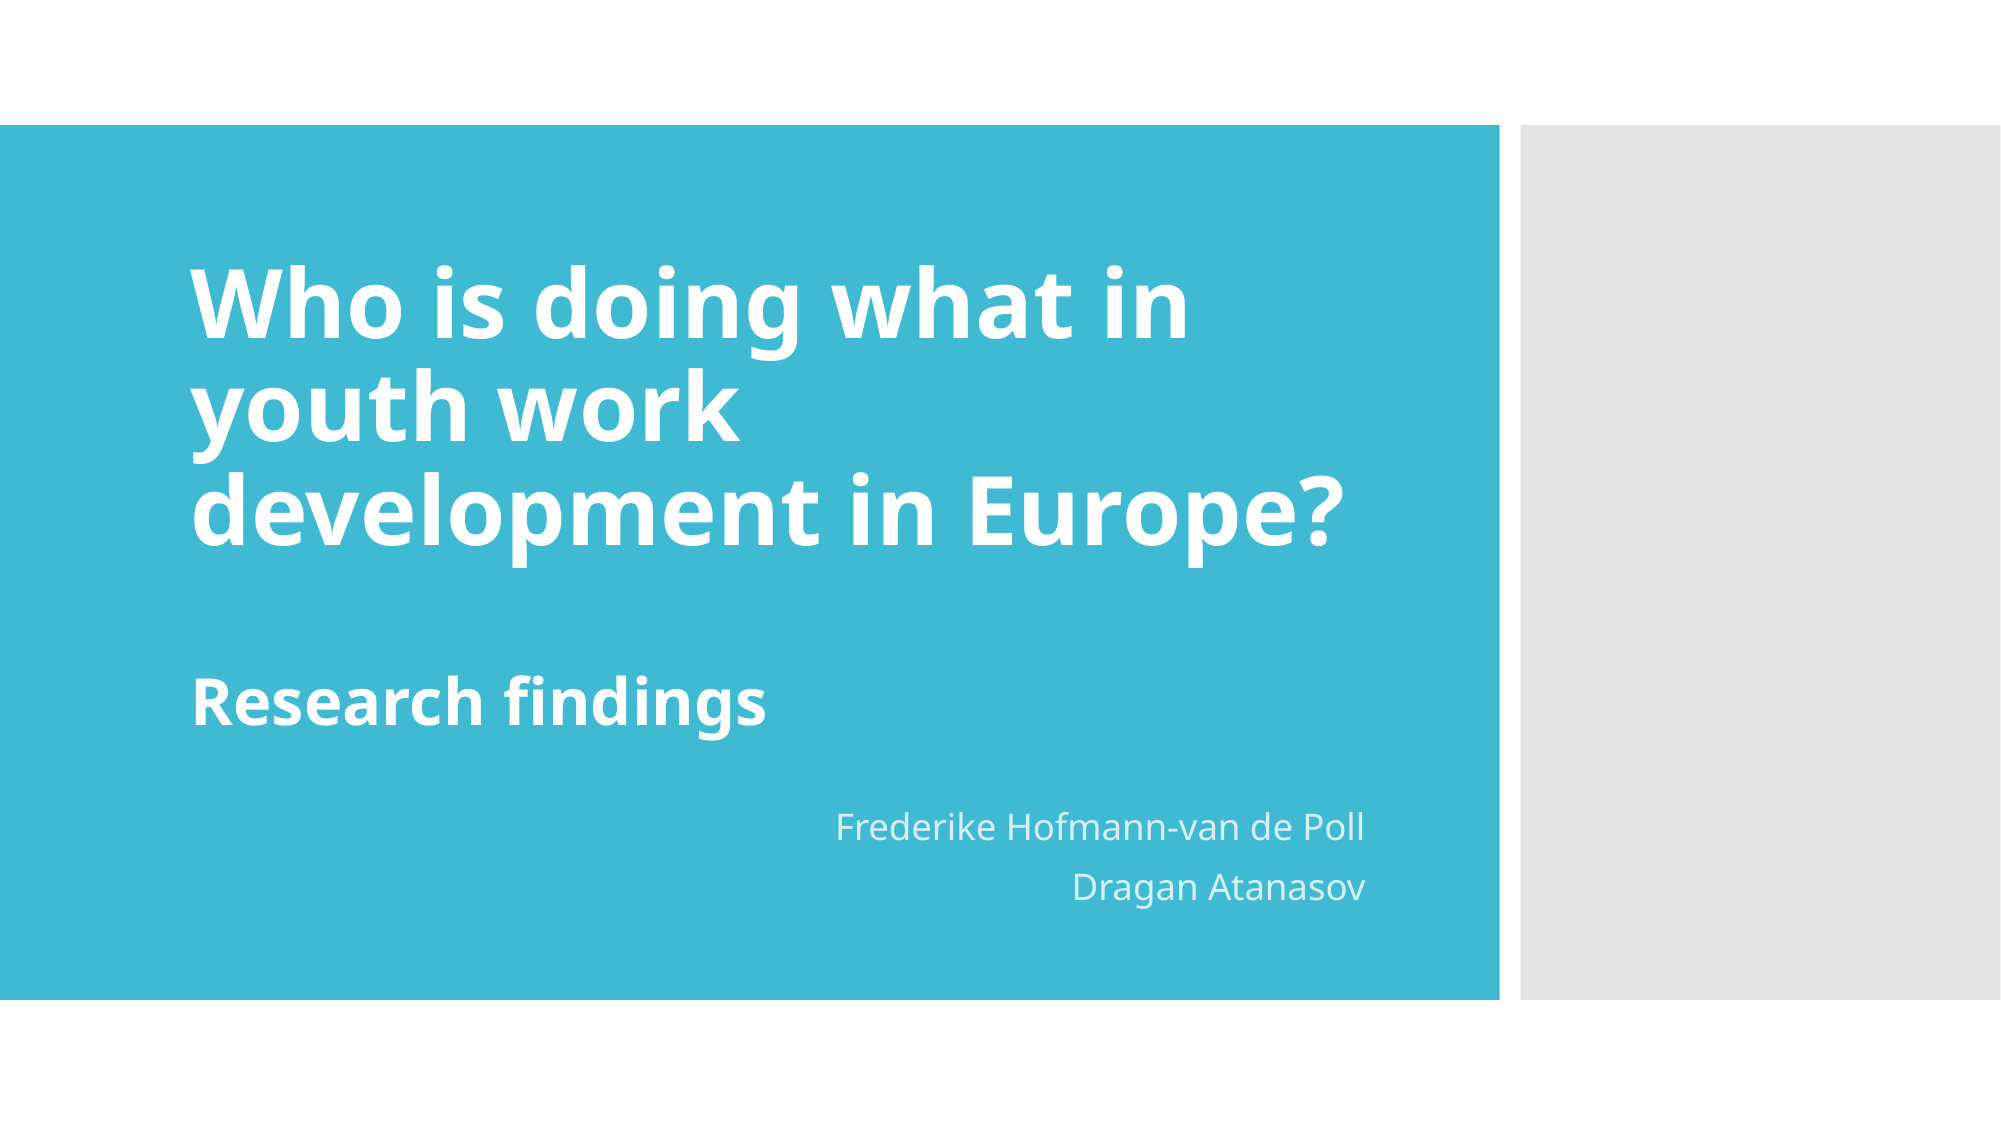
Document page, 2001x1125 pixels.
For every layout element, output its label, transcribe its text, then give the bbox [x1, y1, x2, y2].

subtitle Frederike Hofmann-van de Poll Dragan Atanasov [180, 801, 1381, 917]
title Who is doing what in youth work development in Europe? Research findings [175, 213, 1376, 747]
